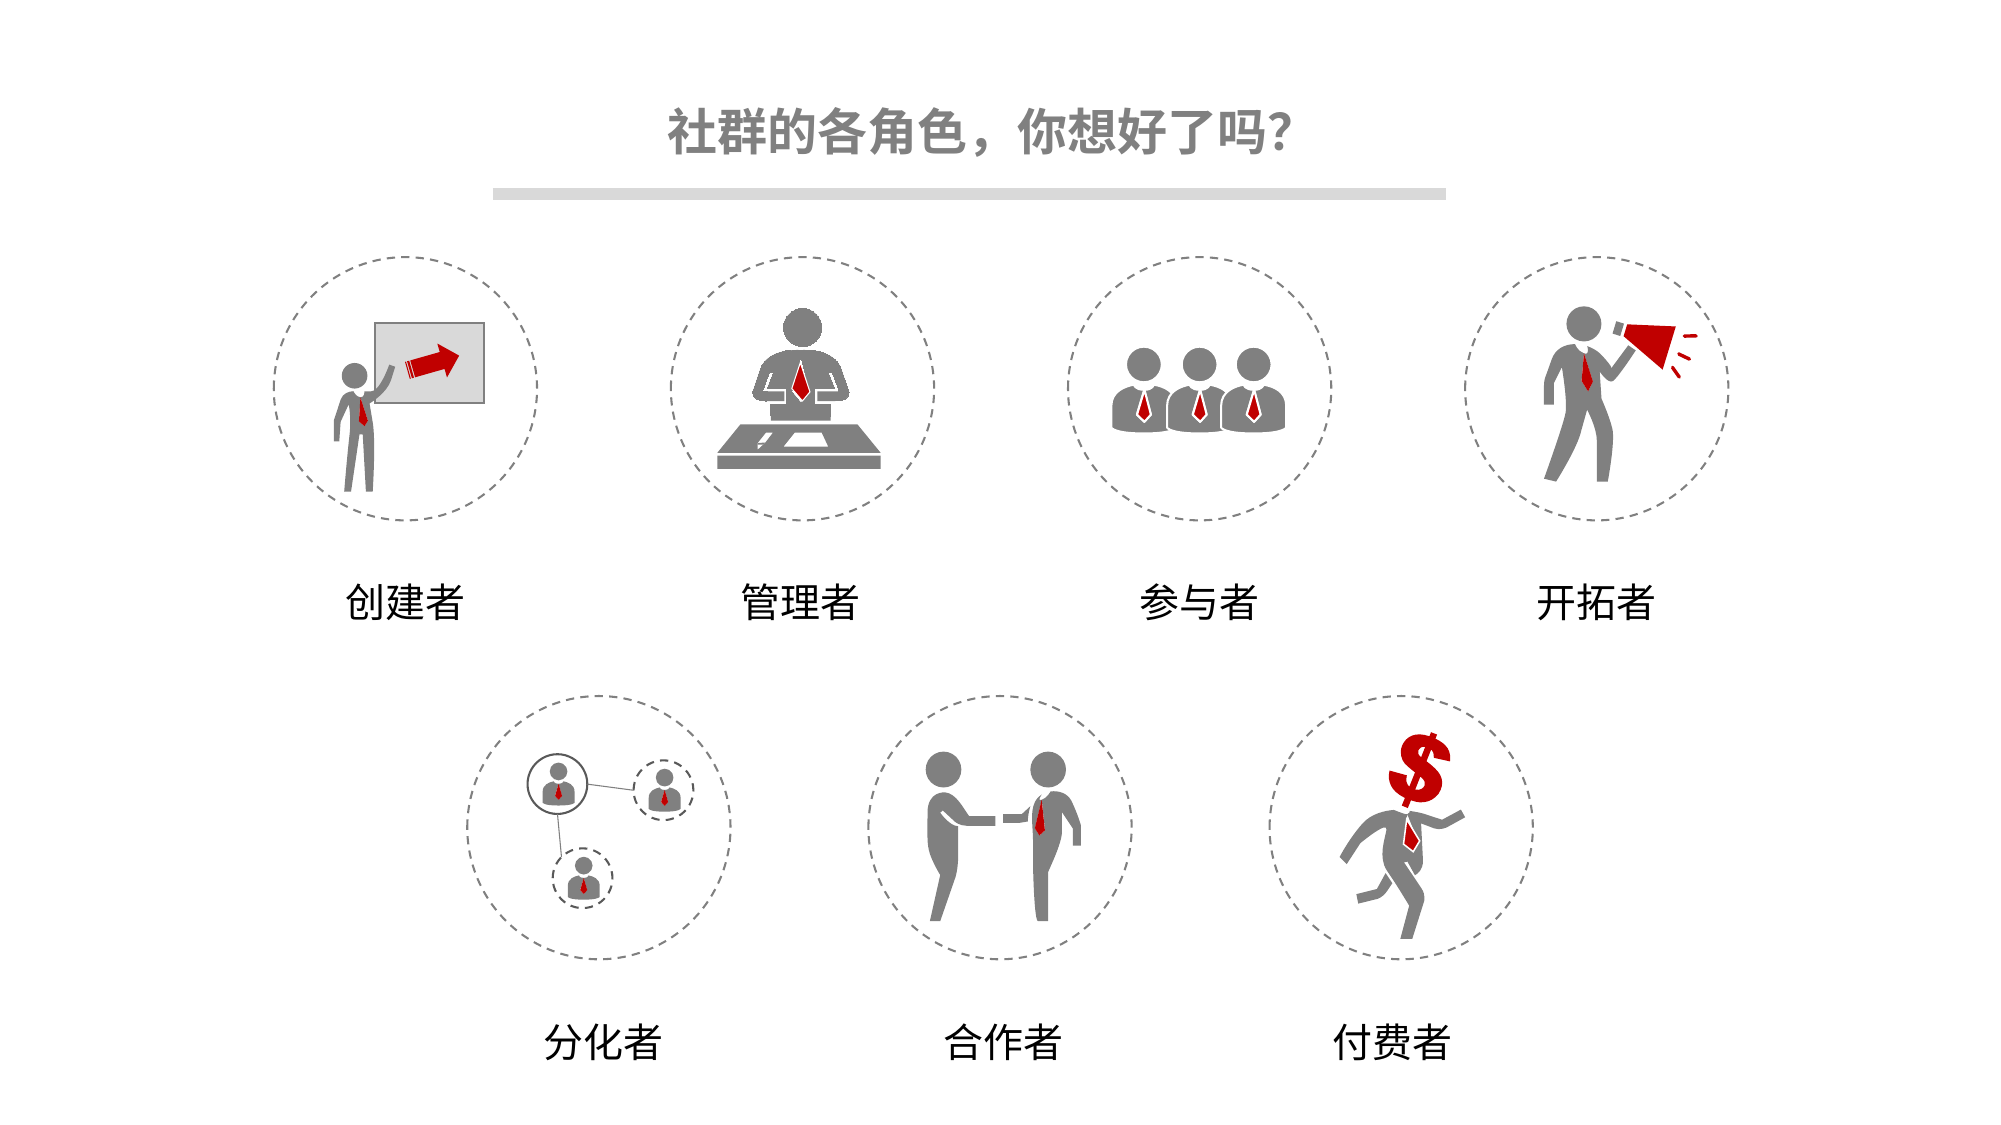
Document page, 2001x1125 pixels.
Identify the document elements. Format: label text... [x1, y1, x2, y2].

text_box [1465, 257, 1729, 521]
text_box 参与者 [1084, 569, 1315, 633]
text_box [1269, 695, 1533, 960]
text_box 开拓者 [1481, 569, 1712, 633]
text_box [868, 695, 1132, 960]
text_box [273, 257, 538, 521]
text_box 分化者 [488, 1009, 719, 1073]
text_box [467, 695, 731, 960]
text_box 合作者 [888, 1009, 1118, 1073]
text_box 社群的各角色，你想好了吗？ [213, 93, 1773, 169]
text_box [1067, 257, 1332, 521]
text_box 管理者 [685, 569, 916, 633]
text_box 创建者 [290, 569, 521, 633]
text_box 付费者 [1277, 1009, 1508, 1073]
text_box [670, 257, 935, 521]
